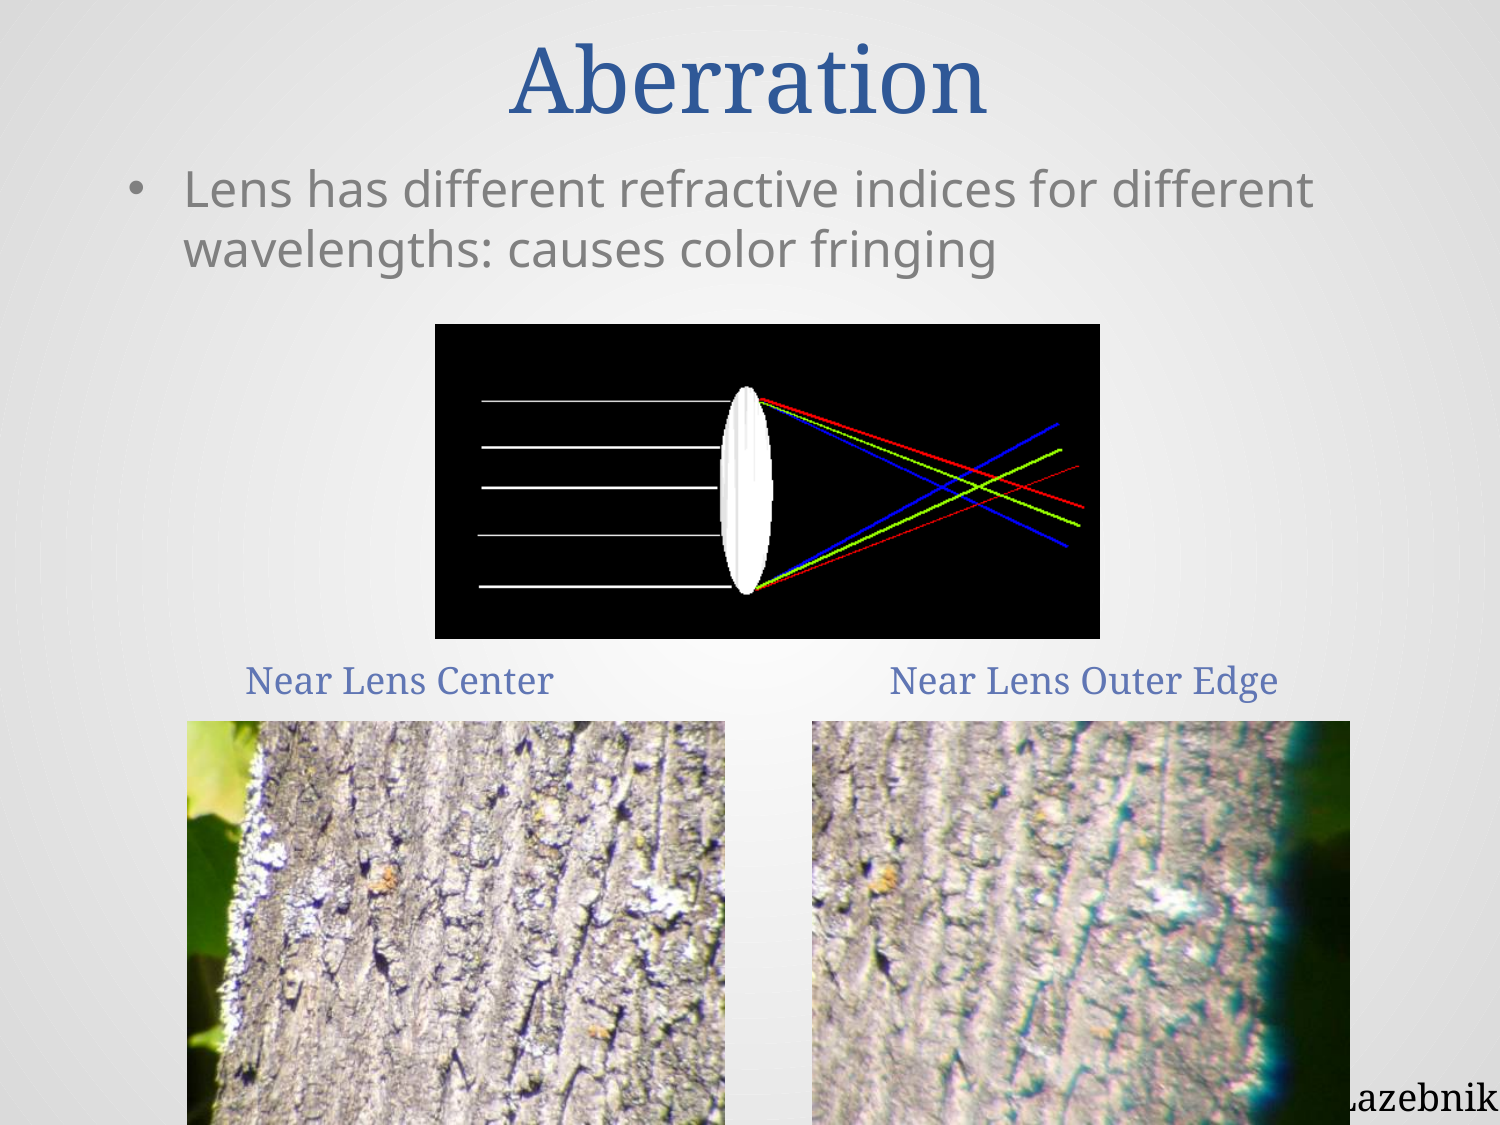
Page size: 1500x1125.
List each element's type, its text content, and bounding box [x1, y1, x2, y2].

picture [812, 721, 1351, 1125]
text_box Near Lens Outer Edge [874, 649, 1295, 710]
picture [435, 324, 1101, 639]
text_box slide: S. Lazebnik [1354, 1066, 1500, 1125]
title Lens Flaws: Chromatic Aberration [0, 0, 1500, 139]
list Lens has different refractive indices for different wavelengths: causes color fringing [112, 149, 1500, 1013]
picture [187, 721, 726, 1125]
text_box Near Lens Center [230, 649, 570, 710]
